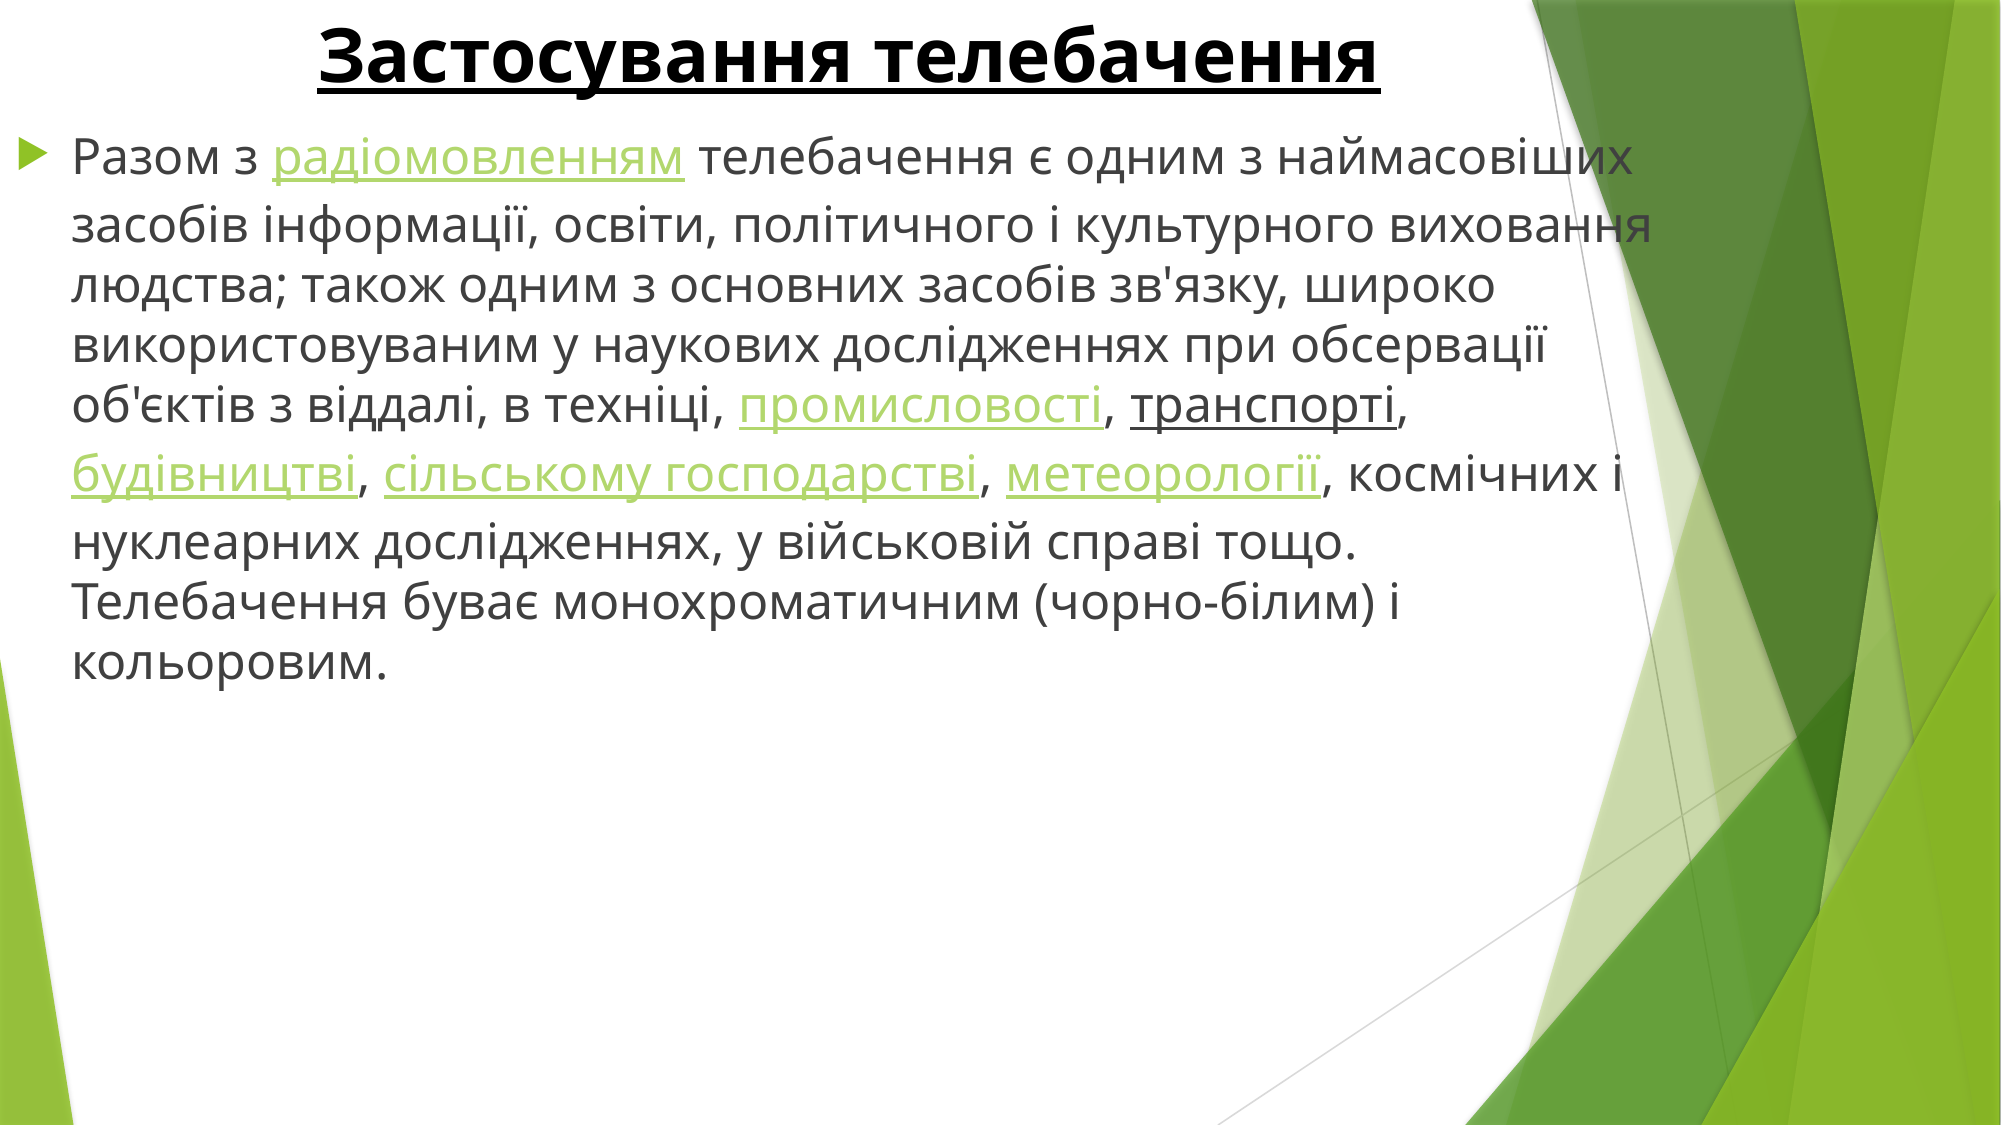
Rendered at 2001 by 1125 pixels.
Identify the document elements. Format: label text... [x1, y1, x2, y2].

list Разом з радіомовленням телебачення є одним з наймасовіших засобів інформації, освіти, політичного і культурного виховання людства; також одним з основних засобів зв'язку, широко використовуваним у наукових дослідженнях при обсервації об'єктів з віддалі, в техніці, промисловості, транспорті, будівництві, сільському господарстві, метеорології, космічних і нуклеарних дослідженнях, у військовій справі тощо. Телебачення буває монохроматичним (чорно-білим) і кольоровим. [0, 117, 1693, 1125]
title Застосування телебачення [143, 0, 1555, 117]
